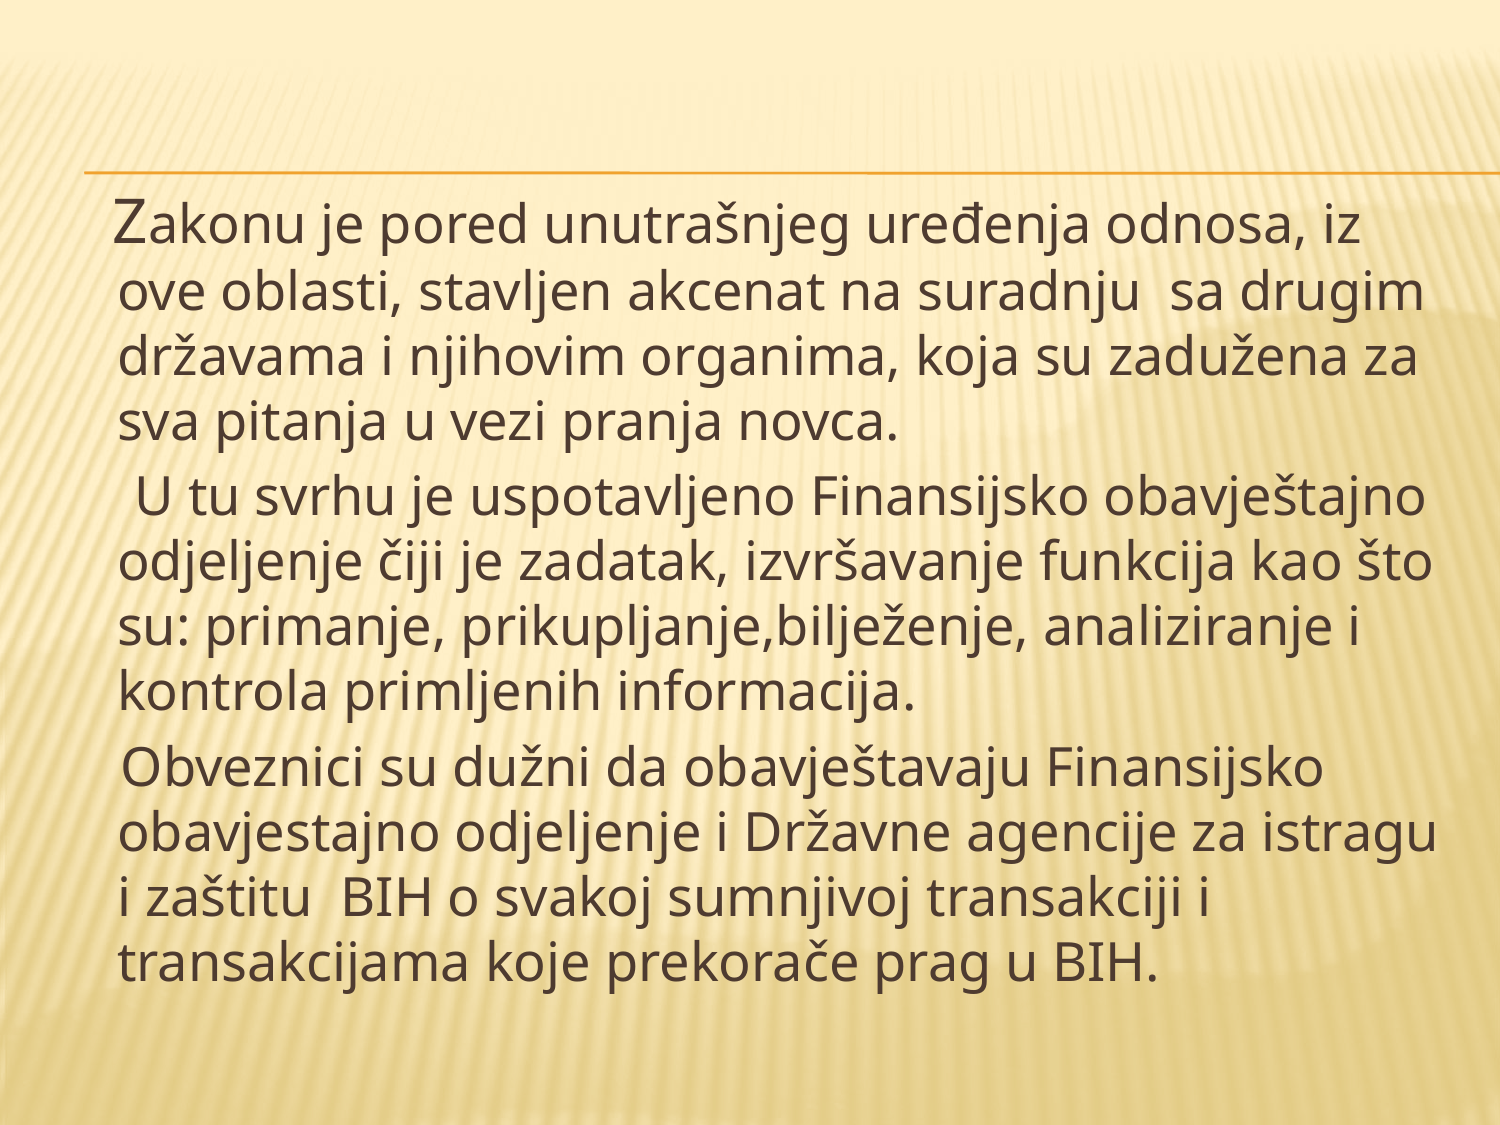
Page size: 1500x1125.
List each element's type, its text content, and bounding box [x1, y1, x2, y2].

list Zakonu je pored unutrašnjeg uređenja odnosa, iz ove oblasti, stavljen akcenat na suradnju sa drugim državama i njihovim organima, koja su zadužena za sva pitanja u vezi pranja novca. U tu svrhu je uspotavljeno Finansijsko obavještajno odjeljenje čiji je zadatak, izvršavanje funkcija kao što su: primanje, prikupljanje,bilježenje, analiziranje i kontrola primljenih informacija. Obveznici su dužni da obavještavaju Finansijsko obavjestajno odjeljenje i Državne agencije za istragu i zaštitu BIH o svakoj sumnjivoj transakciji i transakcijama koje prekorače prag u BIH. [50, 87, 1475, 1050]
